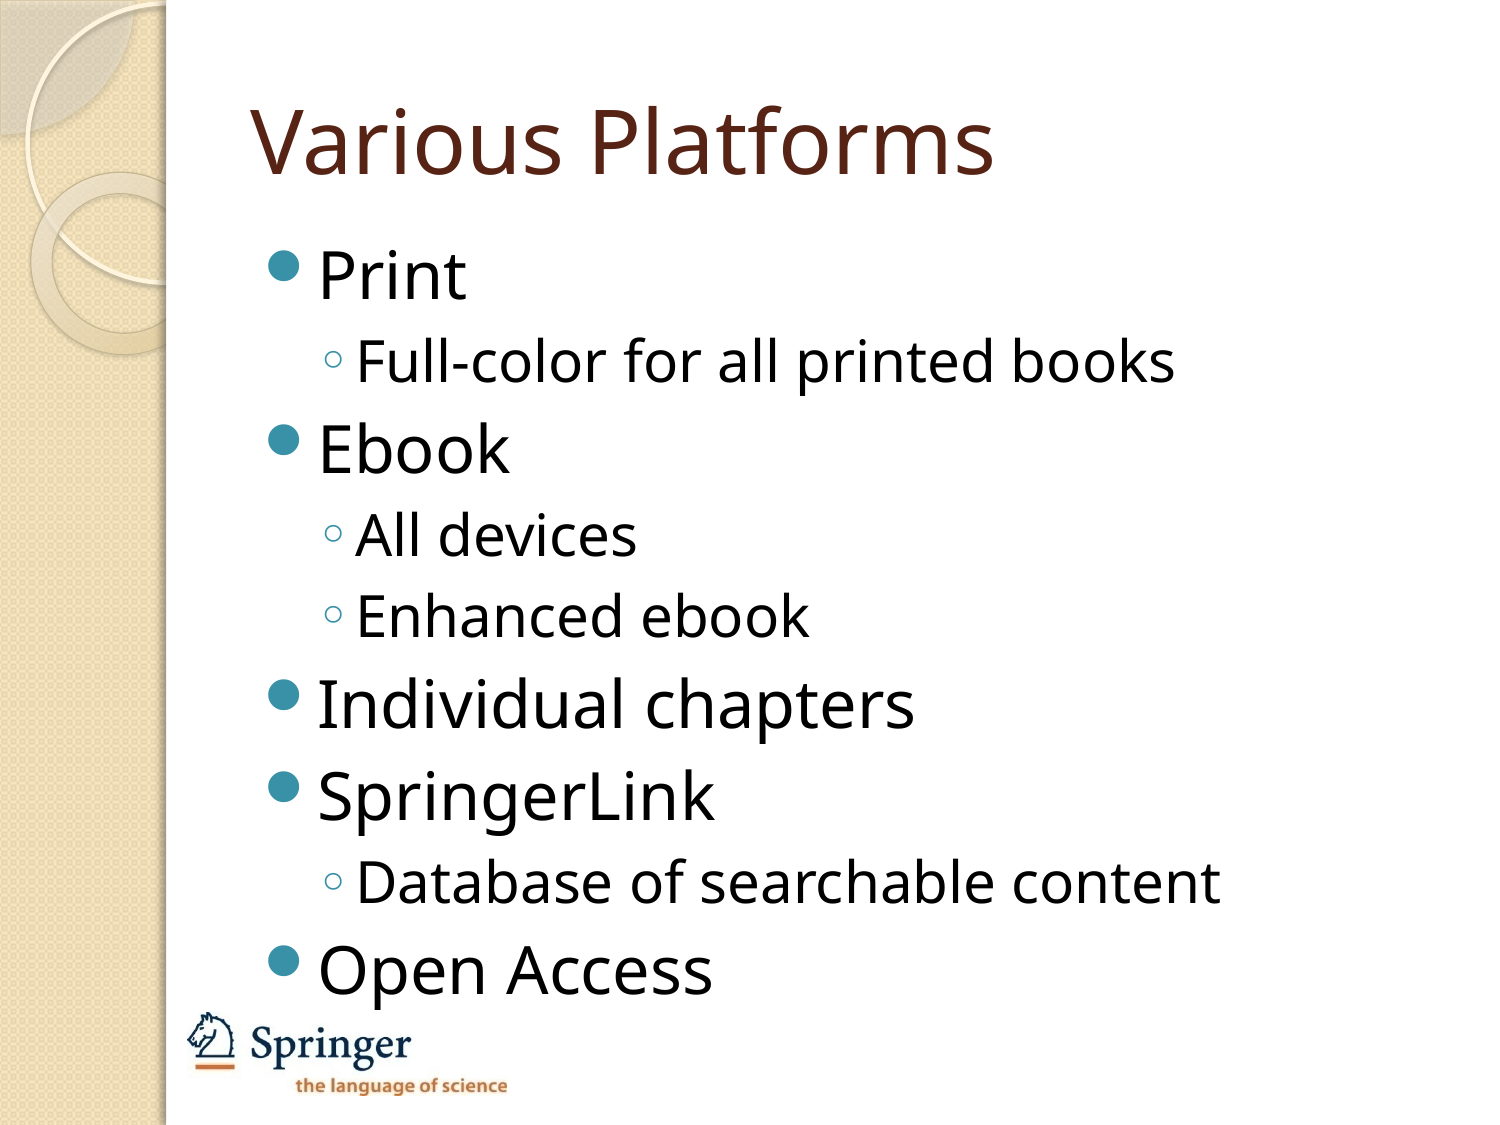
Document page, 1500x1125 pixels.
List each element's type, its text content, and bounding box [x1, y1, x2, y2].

list Print Full-color for all printed books Ebook All devices Enhanced ebook Individual chapters SpringerLink Database of searchable content Open Access [235, 224, 1466, 1013]
title Various Platforms [235, 45, 1466, 224]
picture [187, 1012, 507, 1096]
